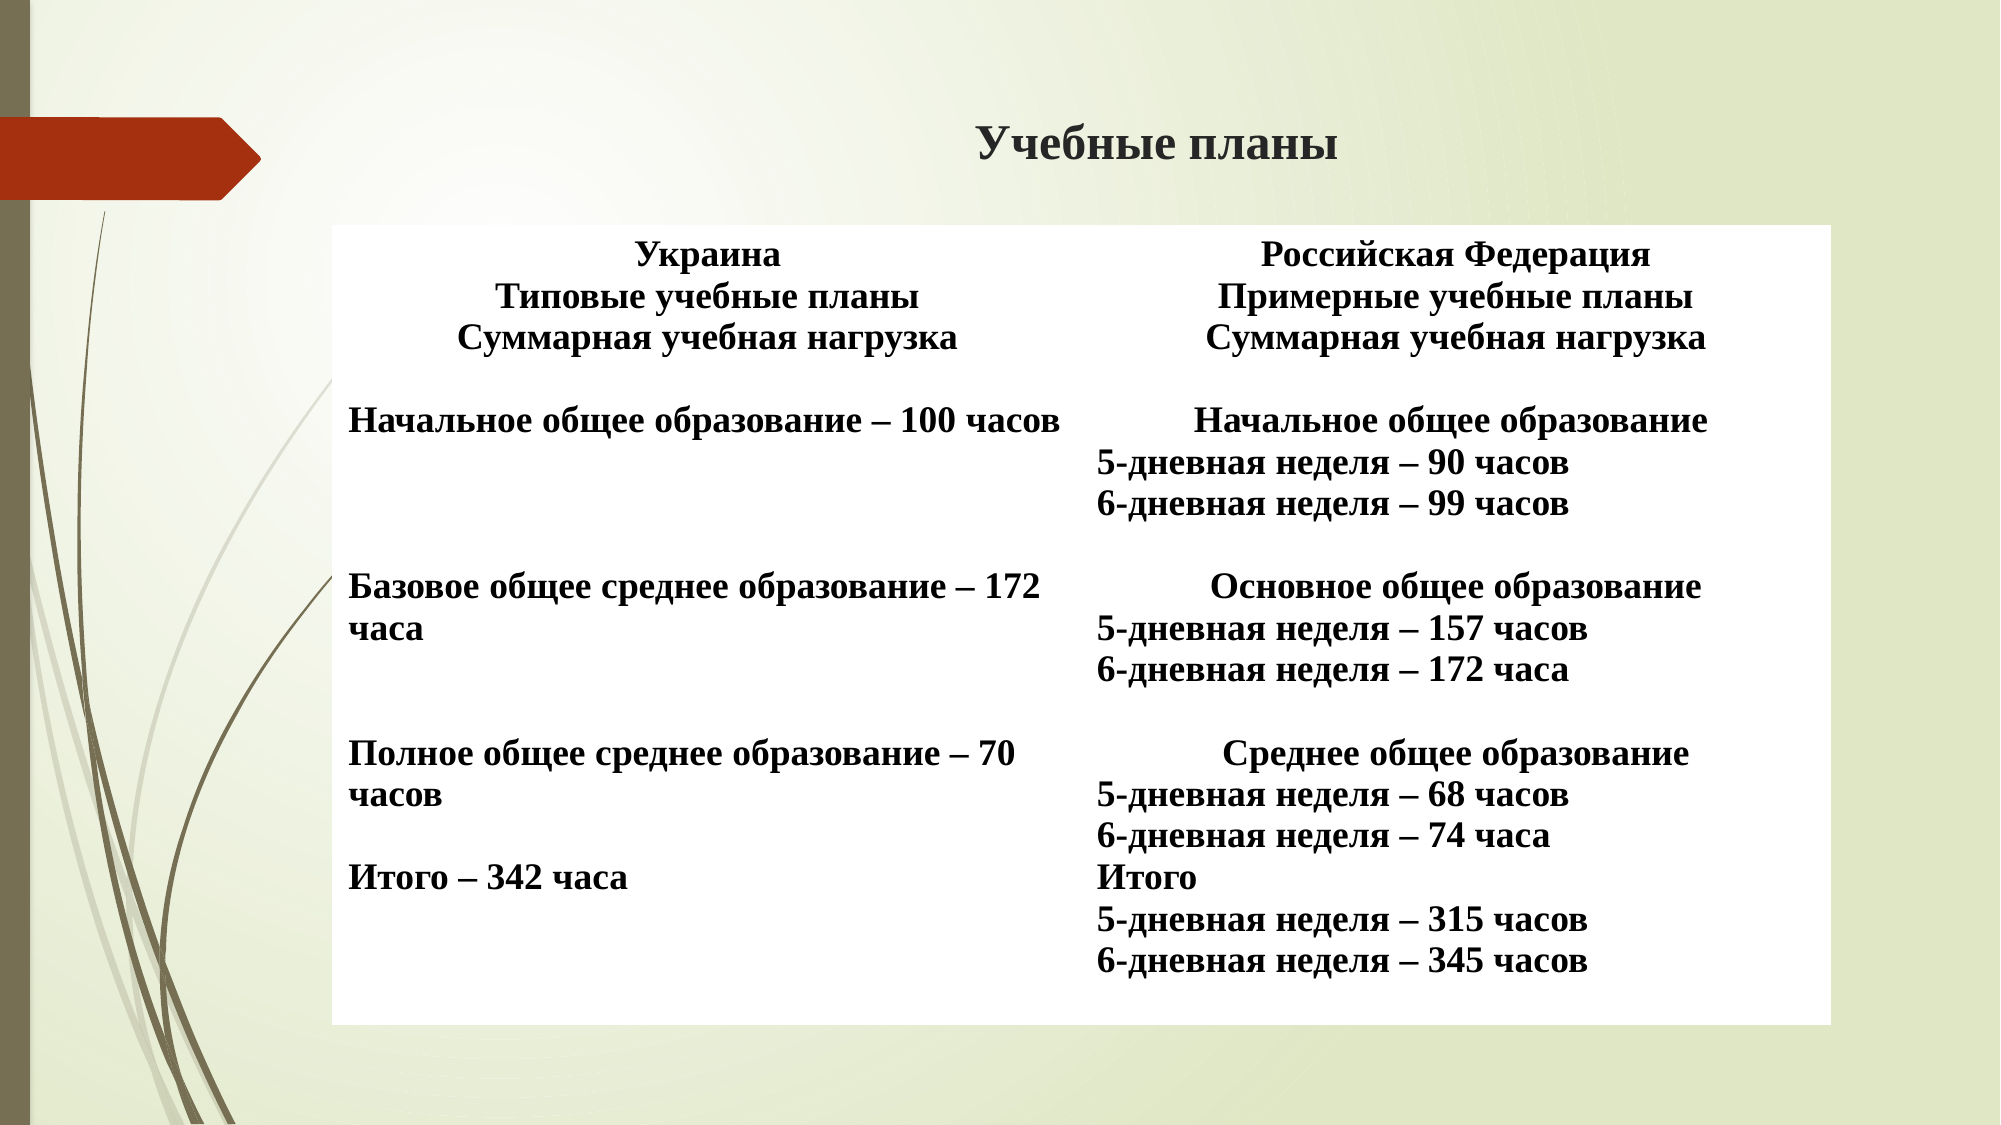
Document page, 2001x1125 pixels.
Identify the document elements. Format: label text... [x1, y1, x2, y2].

table_header Российская Федерация Примерные учебные планы Суммарная учебная нагрузка Начальное общее образование 5-дневная неделя – 90 часов 6-дневная неделя – 99 часов Основное общее образование 5-дневная неделя – 157 часов 6-дневная неделя – 172 часа Среднее общее образование 5-дневная неделя – 68 часов 6-дневная неделя – 74 часа Итого 5-дневная неделя – 315 часов 6-дневная неделя – 345 часов [1083, 227, 1829, 1020]
table_header Украина Типовые учебные планы Суммарная учебная нагрузка Начальное общее образование – 100 часов Базовое общее среднее образование – 172 часа Полное общее среднее образование – 70 часов Итого – 342 часа [334, 227, 1081, 1020]
list [424, 189, 1888, 970]
title Учебные планы [425, 102, 1888, 189]
